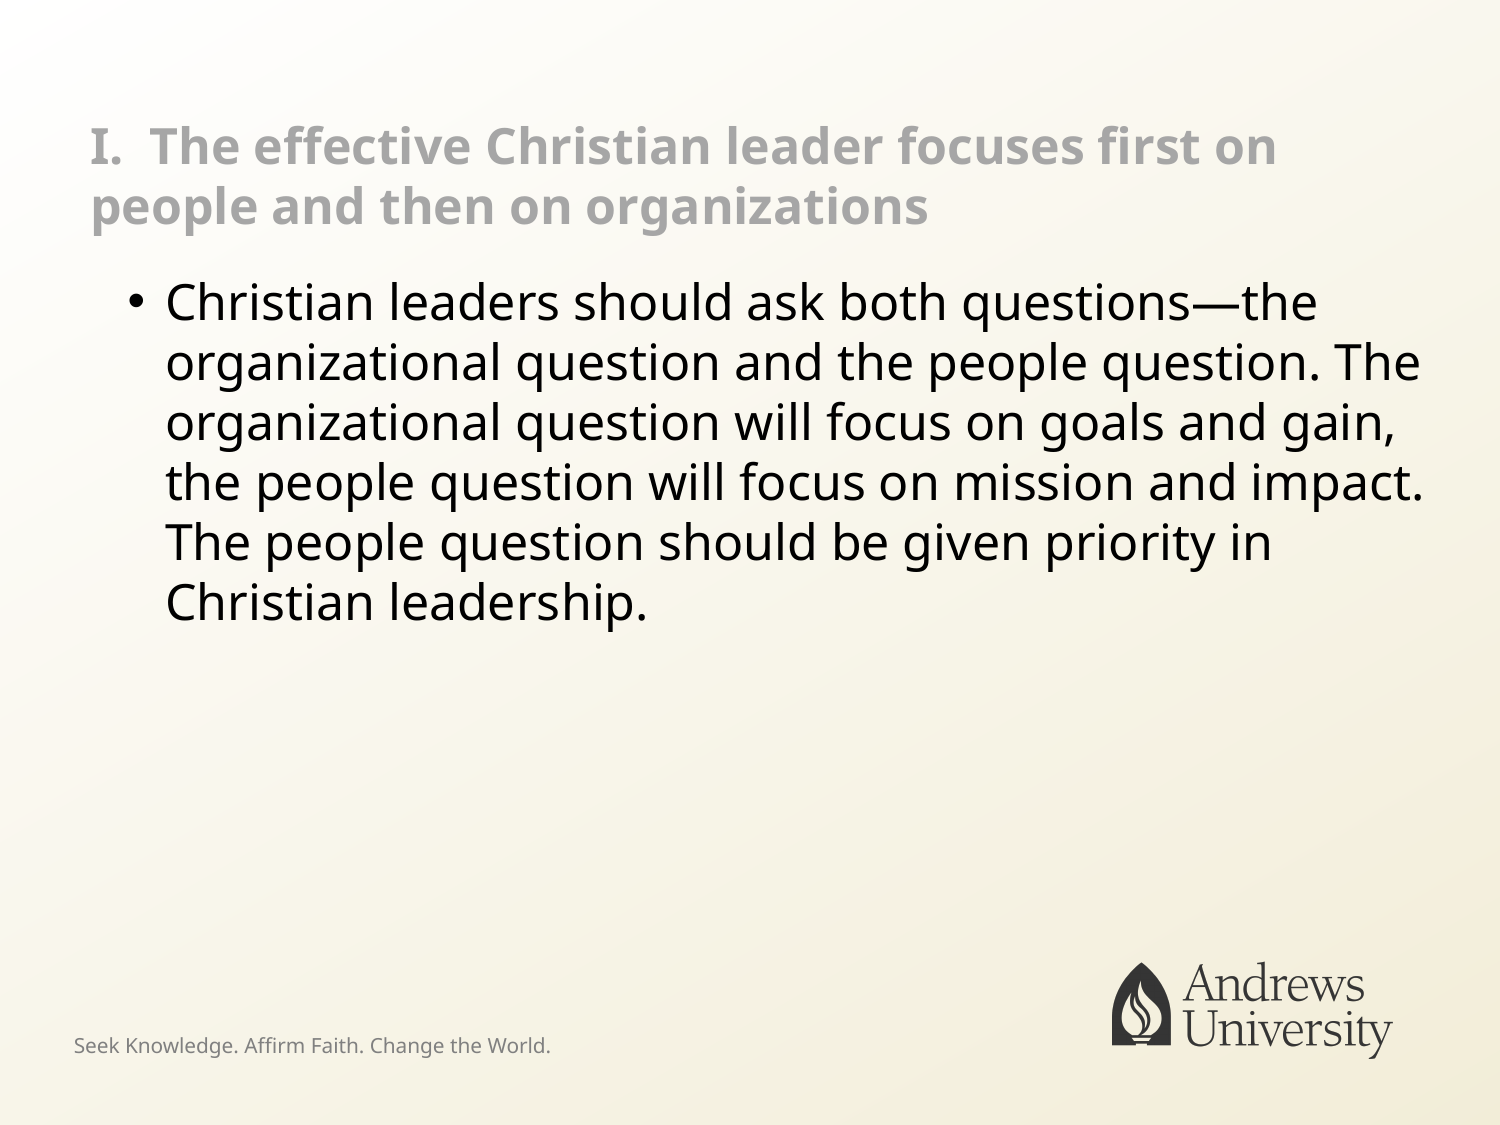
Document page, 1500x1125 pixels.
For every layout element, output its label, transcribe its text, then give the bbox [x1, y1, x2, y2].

picture [1112, 1000, 1393, 1059]
list Christian leaders should ask both questions—the organizational question and the people question. The organizational question will focus on goals and gain, the people question will focus on mission and impact. The people question should be given priority in Christian leadership. [75, 262, 1450, 1000]
title I. The effective Christian leader focuses first on people and then on organizations [75, 93, 1463, 243]
